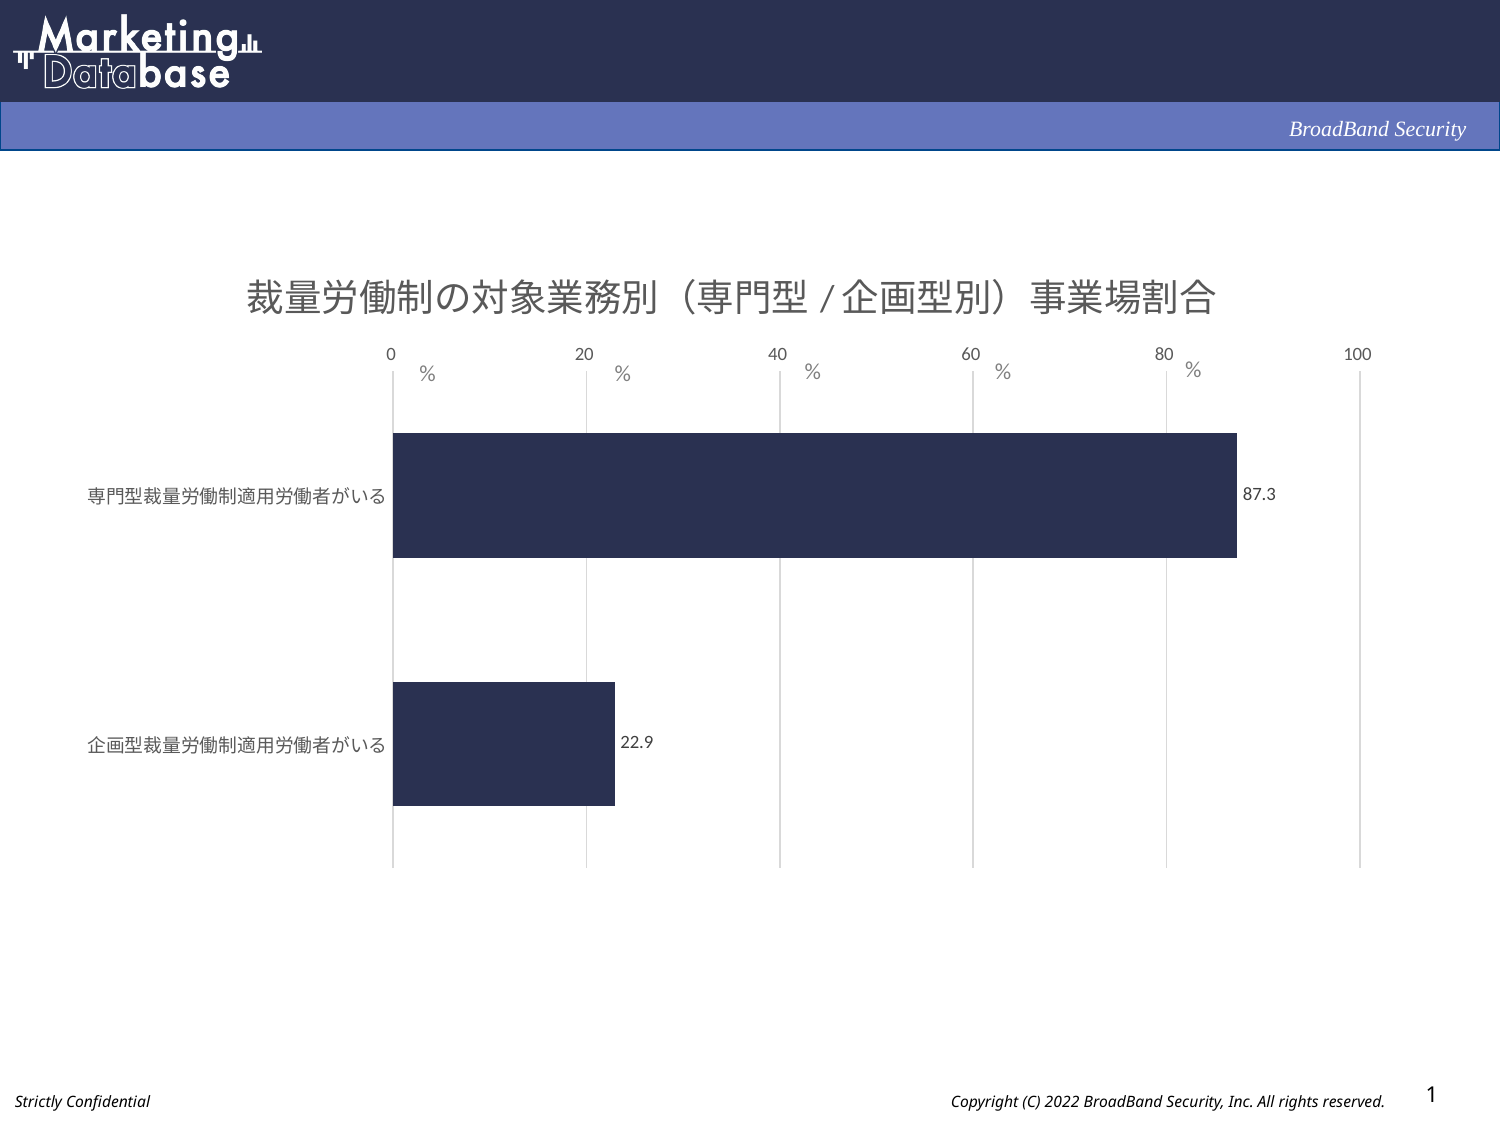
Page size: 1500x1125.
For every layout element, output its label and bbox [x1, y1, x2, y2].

picture [13, 14, 262, 89]
chart [60, 235, 1404, 882]
